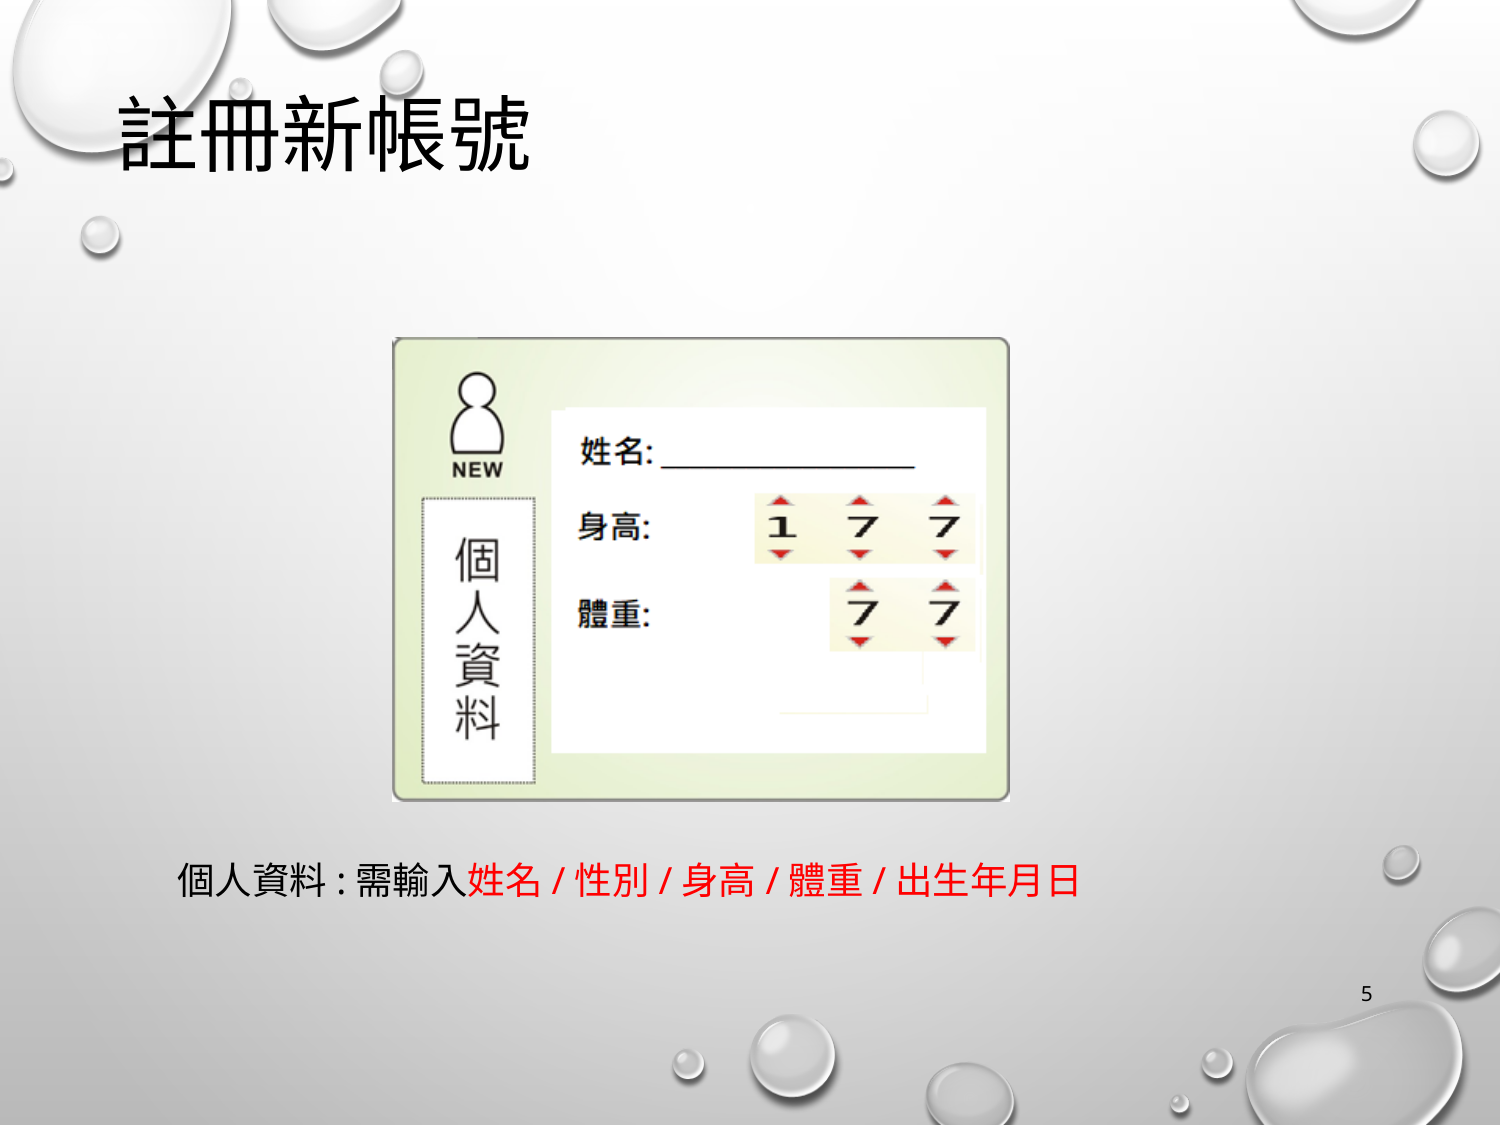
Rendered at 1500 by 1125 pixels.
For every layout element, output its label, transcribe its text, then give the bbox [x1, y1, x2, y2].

picture [0, 0, 1500, 1125]
slide_number 5 [1293, 965, 1388, 1025]
text_box 個人資料:需輸入姓名/性別/身高/體重/出生年月日 [162, 849, 1200, 910]
text_box 註冊新帳號 [100, 75, 547, 190]
